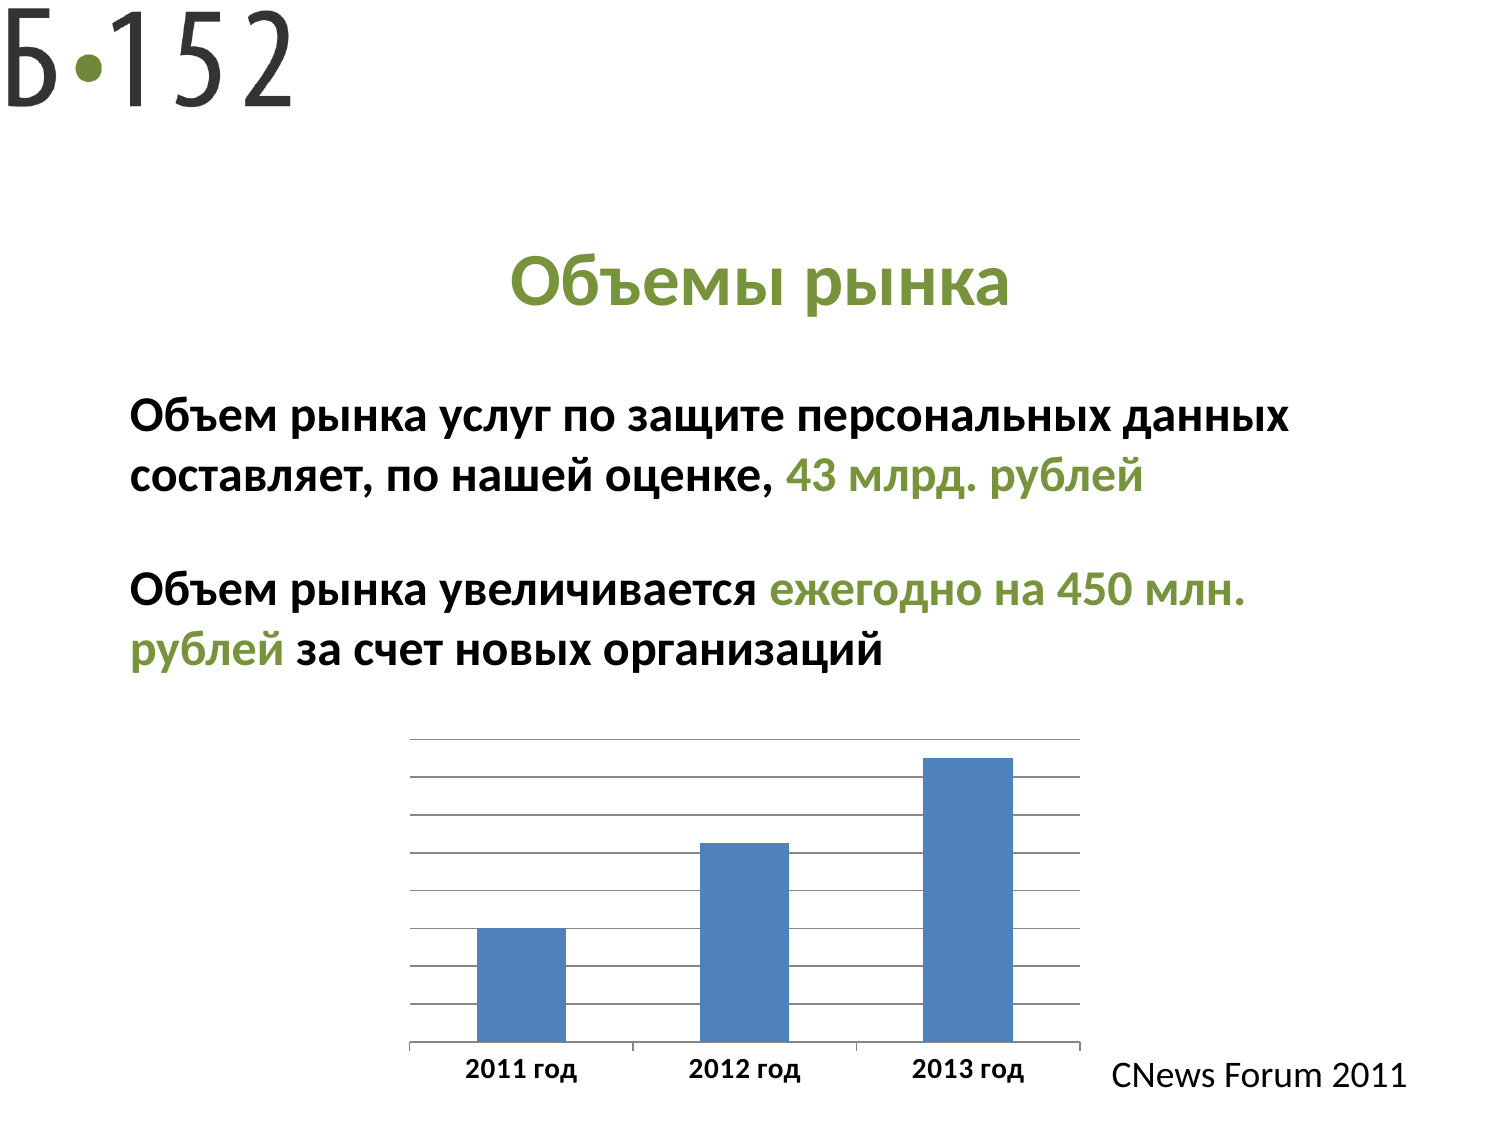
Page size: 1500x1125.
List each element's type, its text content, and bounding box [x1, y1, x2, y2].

text_box Объем рынка увеличивается ежегодно на 450 млн. рублей за счет новых организаций [115, 547, 1407, 683]
picture [0, 0, 296, 142]
text_box Объемы рынка [115, 222, 1407, 328]
chart [395, 731, 1095, 1094]
text_box CNews Forum 2011 [1096, 1042, 1440, 1103]
text_box Объем рынка услуг по защите персональных данных составляет, по нашей оценке, 43 млрд. рублей [115, 374, 1407, 510]
title Решение [75, 45, 1425, 233]
